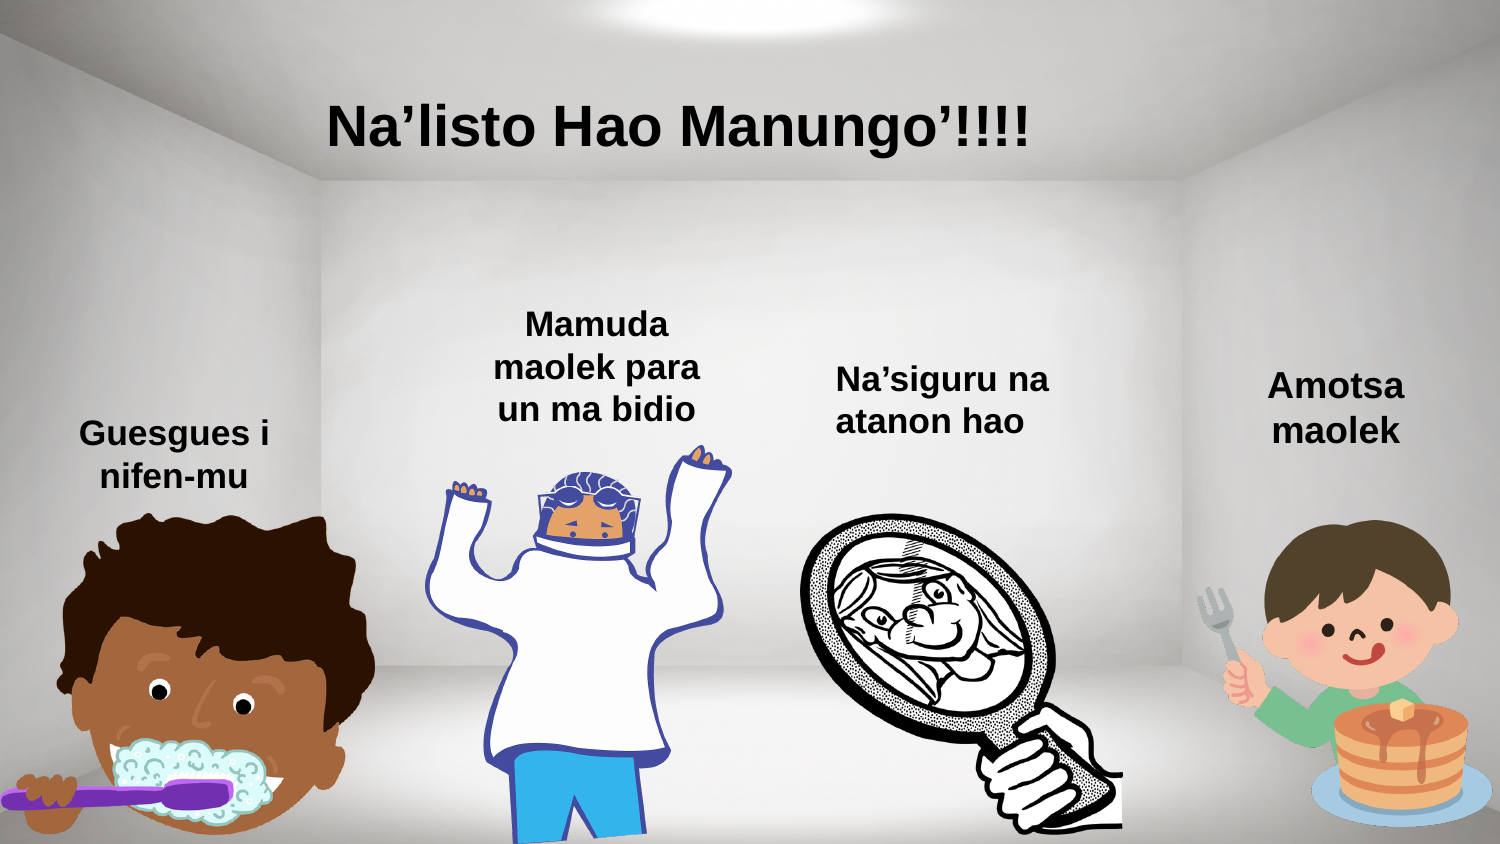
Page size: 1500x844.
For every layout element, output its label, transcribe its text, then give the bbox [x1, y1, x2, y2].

title Na’listo Hao Manungo’!!!! [51, 72, 1449, 167]
text_box Guesgues i nifen-mu [48, 395, 301, 502]
picture [0, 0, 1500, 844]
text_box Mamuda maolek para un ma bidio [461, 286, 732, 444]
text_box Amotsa maolek [1209, 345, 1462, 505]
text_box Na’siguru na atanon hao [820, 340, 1091, 490]
